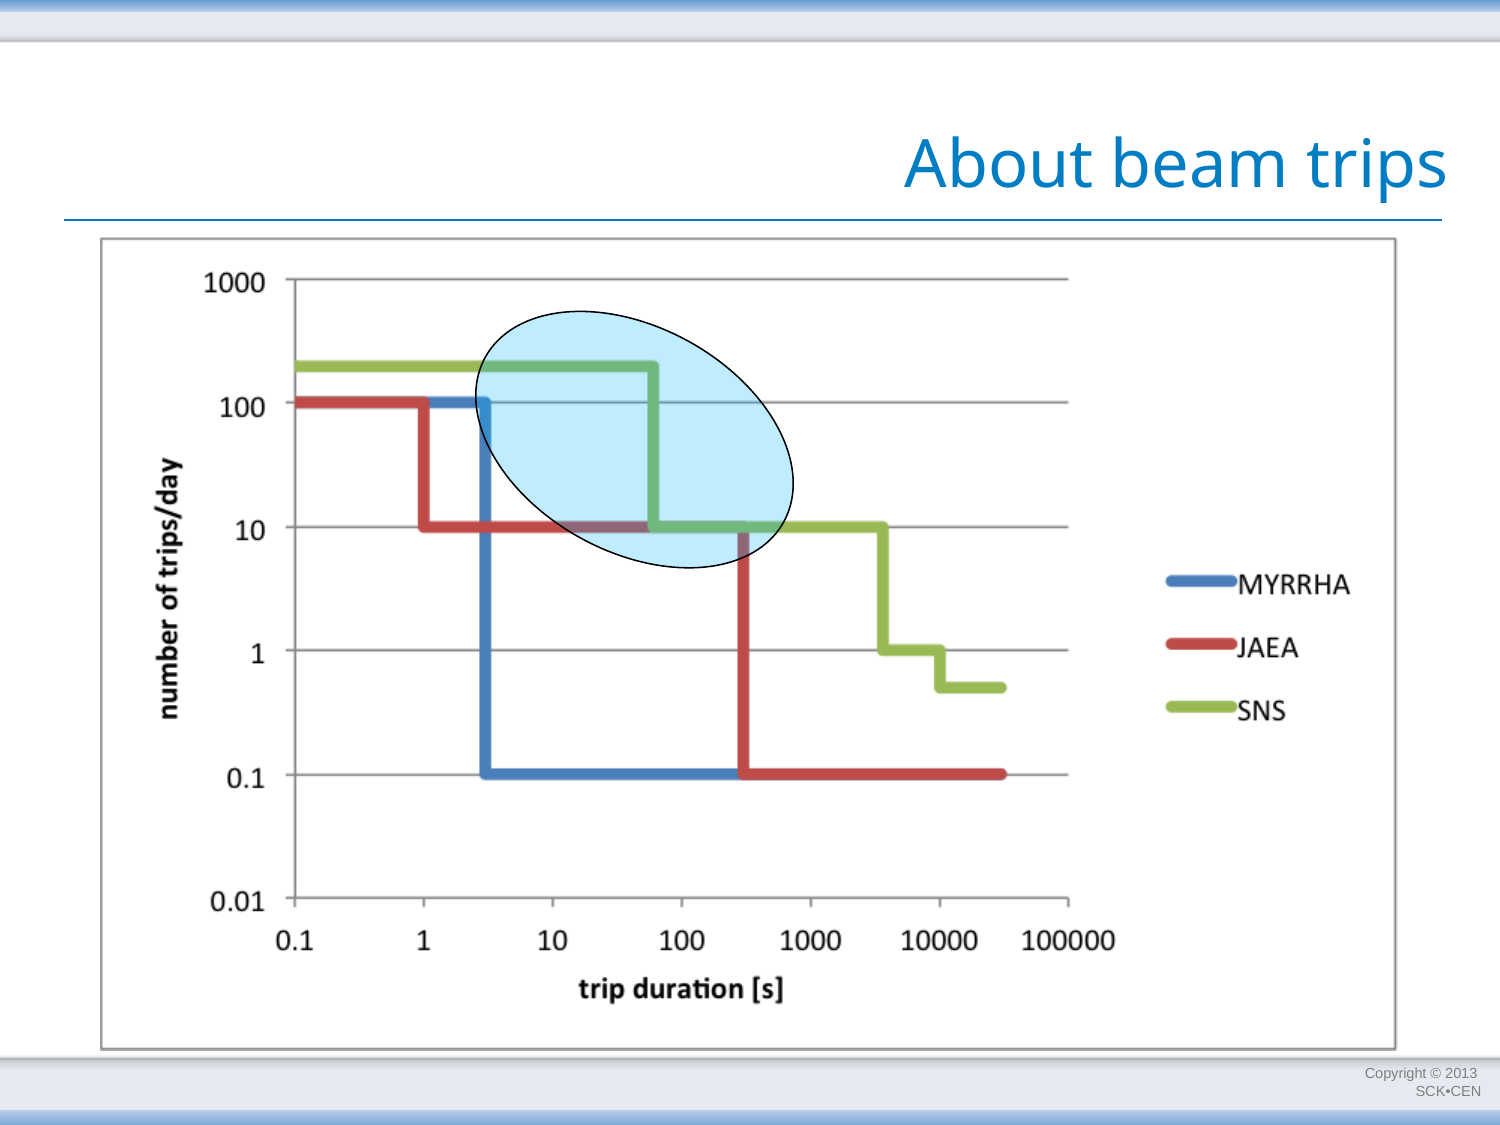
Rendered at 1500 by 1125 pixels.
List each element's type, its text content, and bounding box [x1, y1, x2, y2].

picture [0, 0, 1500, 43]
title About beam trips [47, 88, 1455, 206]
picture [0, 1055, 1500, 1125]
picture [100, 237, 1398, 1051]
